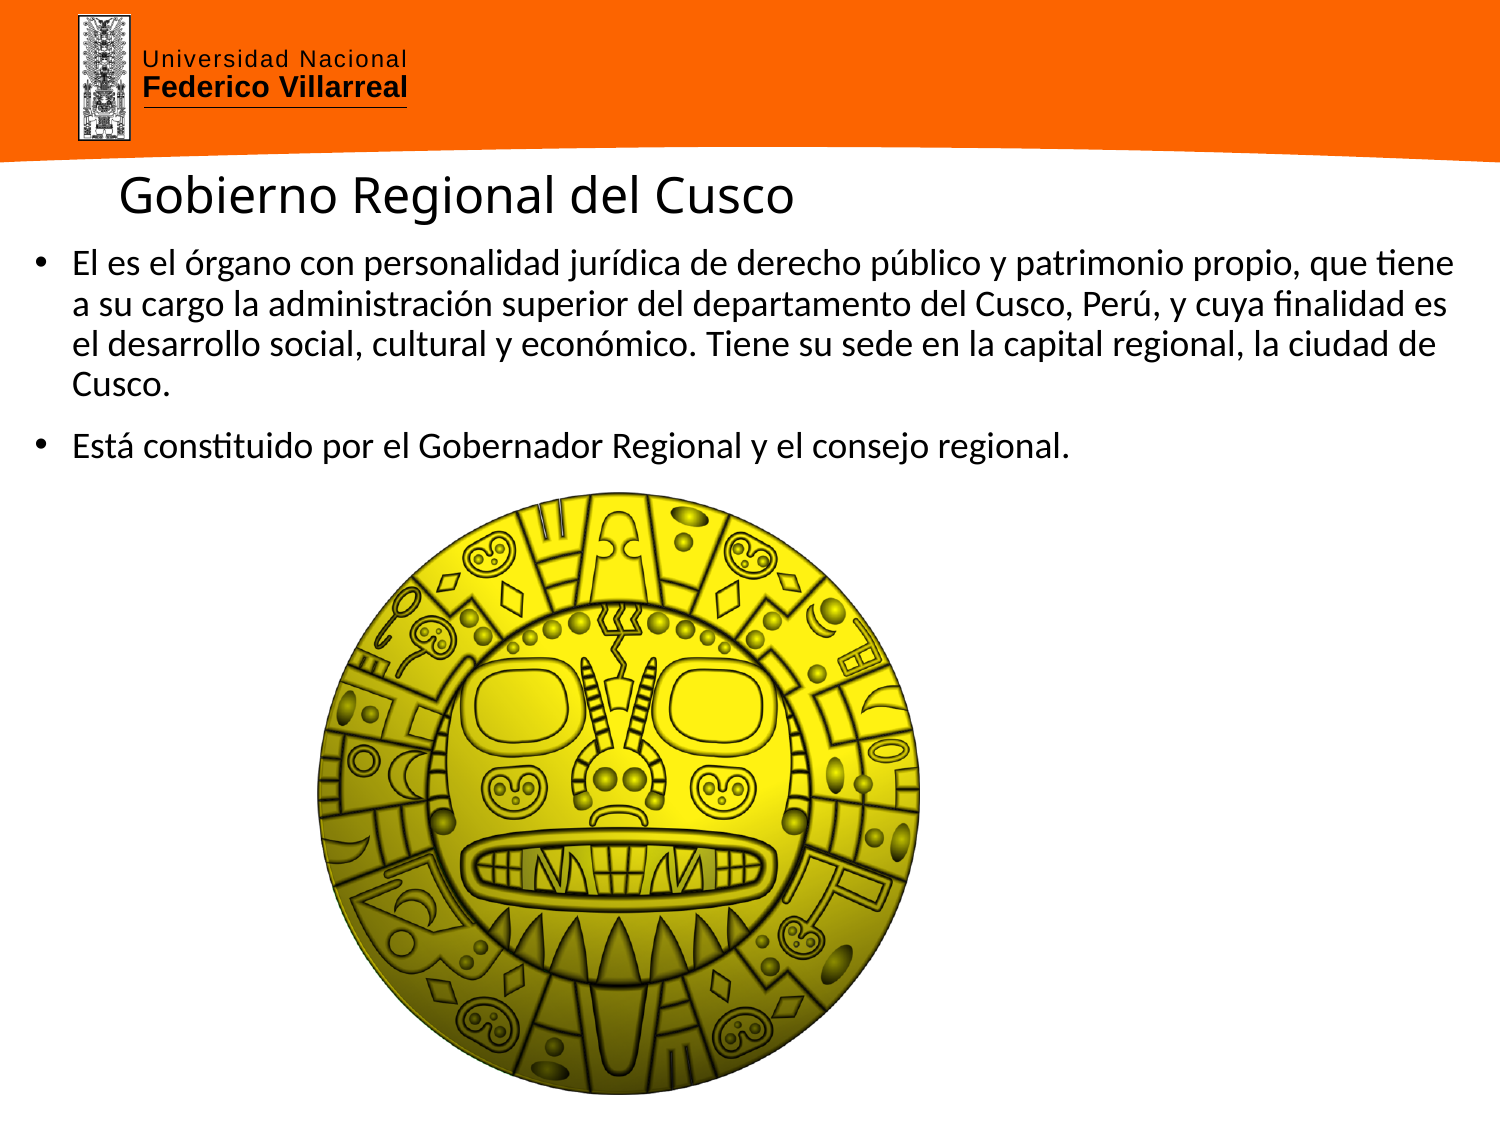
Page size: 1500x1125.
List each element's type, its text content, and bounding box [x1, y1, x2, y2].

title Gobierno Regional del Cusco [103, 159, 1397, 235]
list El es el órgano con personalidad jurídica de derecho público y patrimonio propio, que tiene a su cargo la administración superior del departamento del Cusco, Perú, y cuya finalidad es el desarrollo social, cultural y económico. Tiene su sede en la capital regional, la ciudad de Cusco. Está constituido por el Gobernador Regional y el consejo regional. [19, 235, 1477, 1114]
picture [78, 14, 131, 141]
picture [317, 492, 920, 1095]
